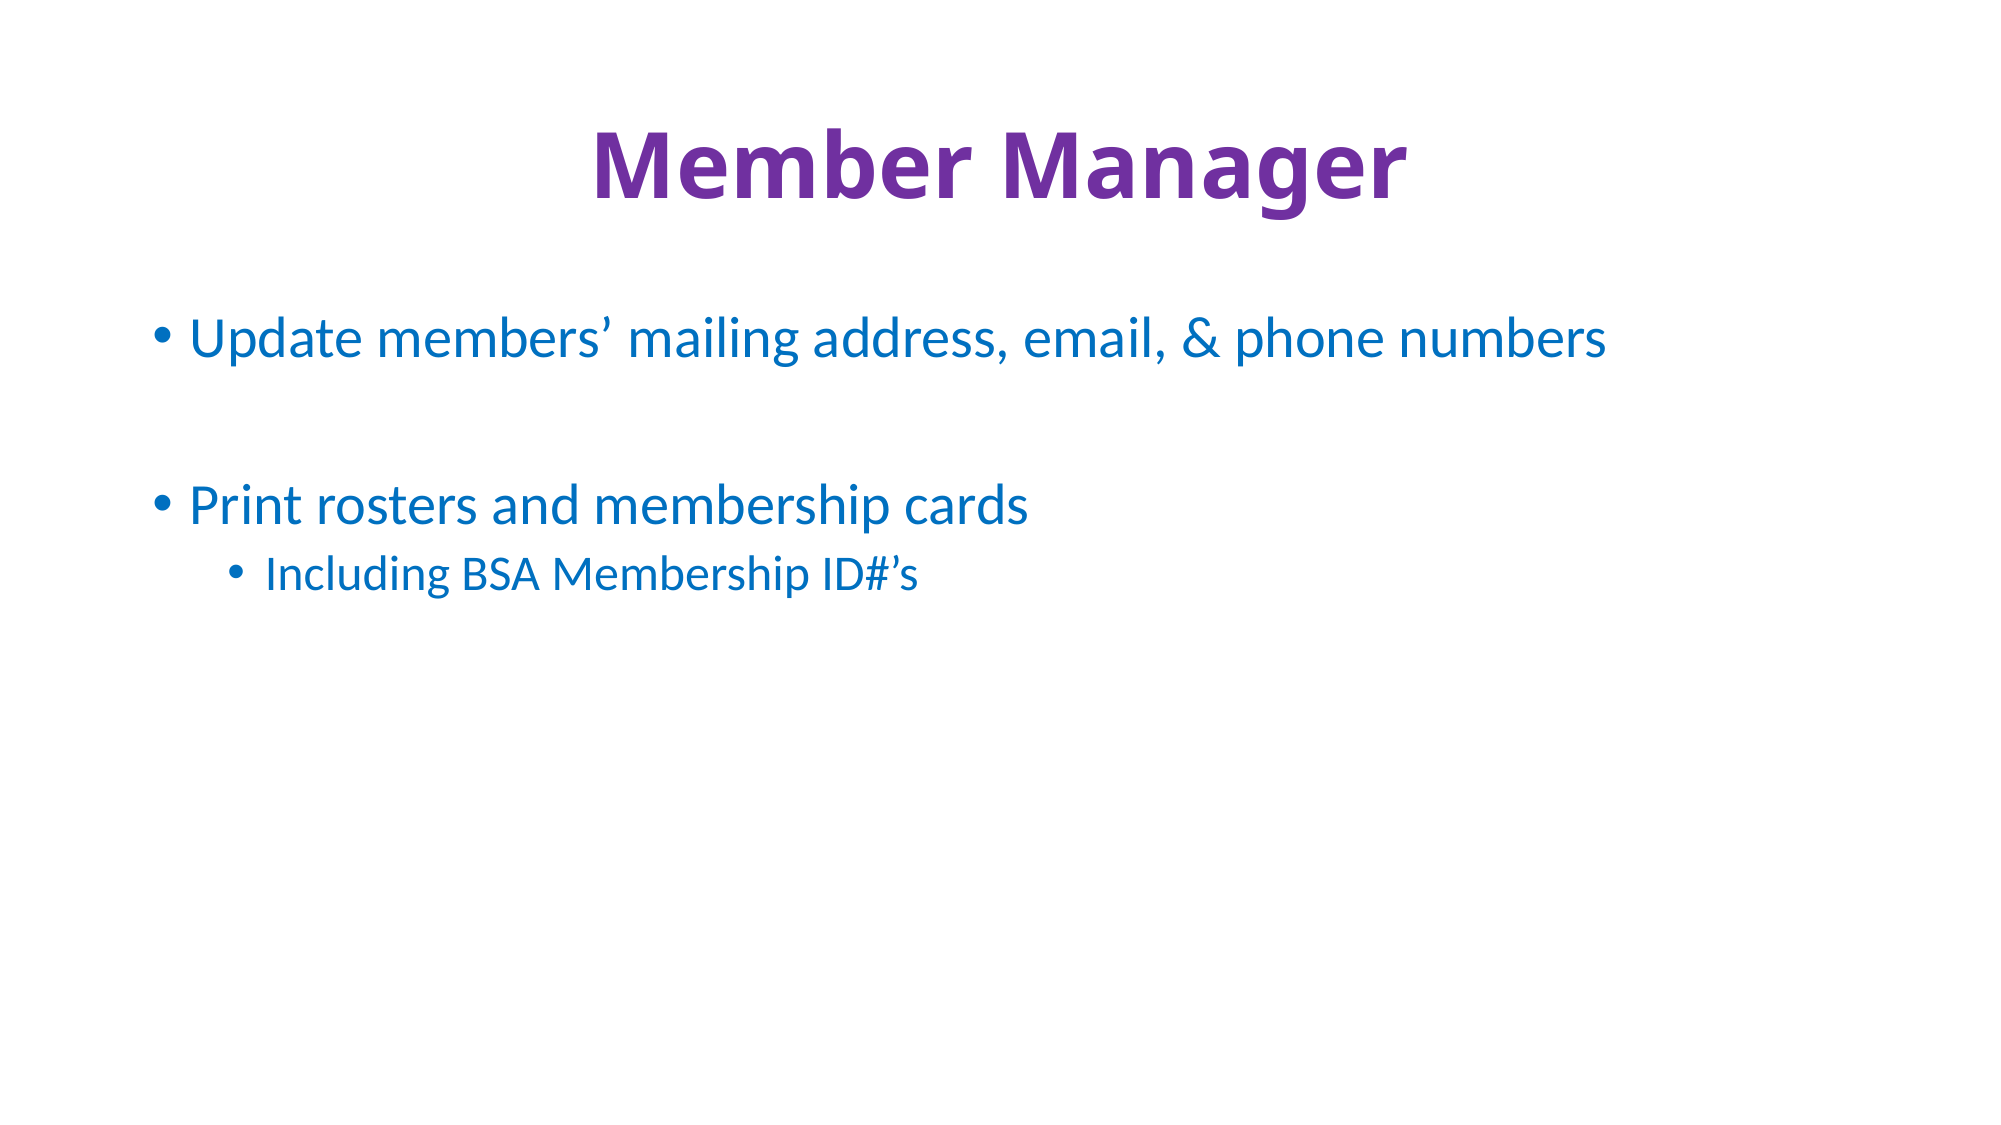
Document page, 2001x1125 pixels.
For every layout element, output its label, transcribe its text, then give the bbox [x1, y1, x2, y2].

title Member Manager [137, 59, 1863, 278]
list Update members’ mailing address, email, & phone numbers Print rosters and membership cards Including BSA Membership ID#’s [137, 299, 1863, 1014]
